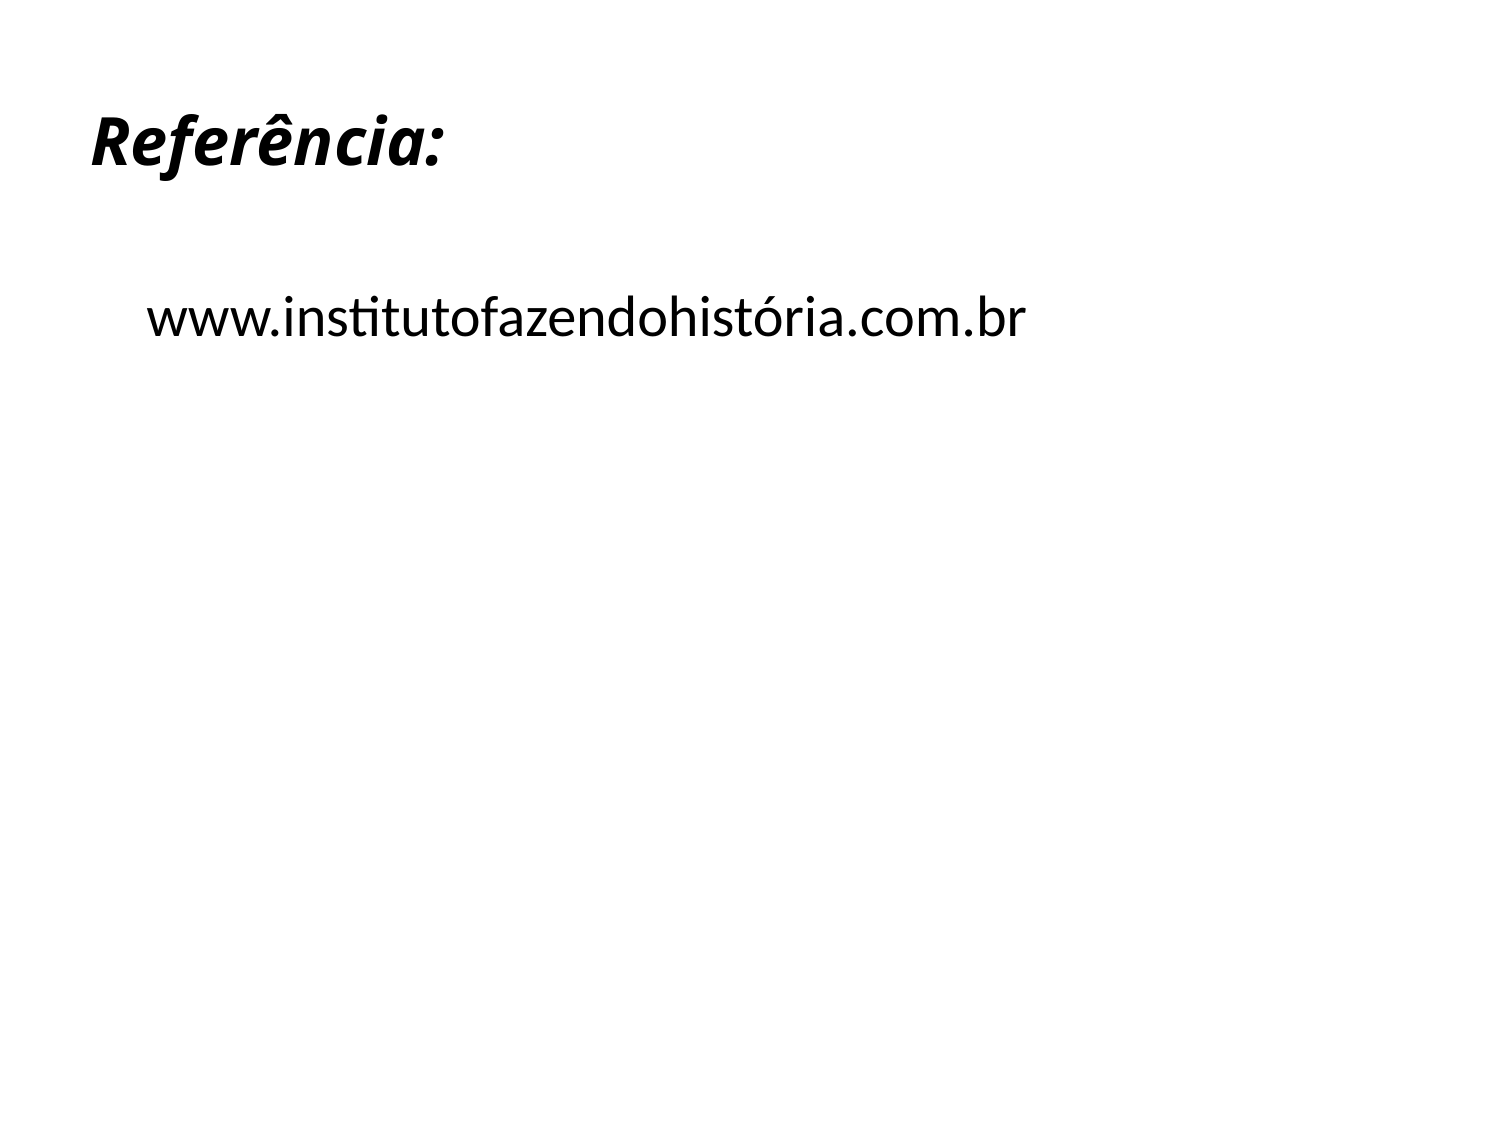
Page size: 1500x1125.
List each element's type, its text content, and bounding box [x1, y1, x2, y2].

title Referência: [75, 45, 1425, 233]
list www.institutofazendohistória.com.br [75, 262, 1425, 1005]
